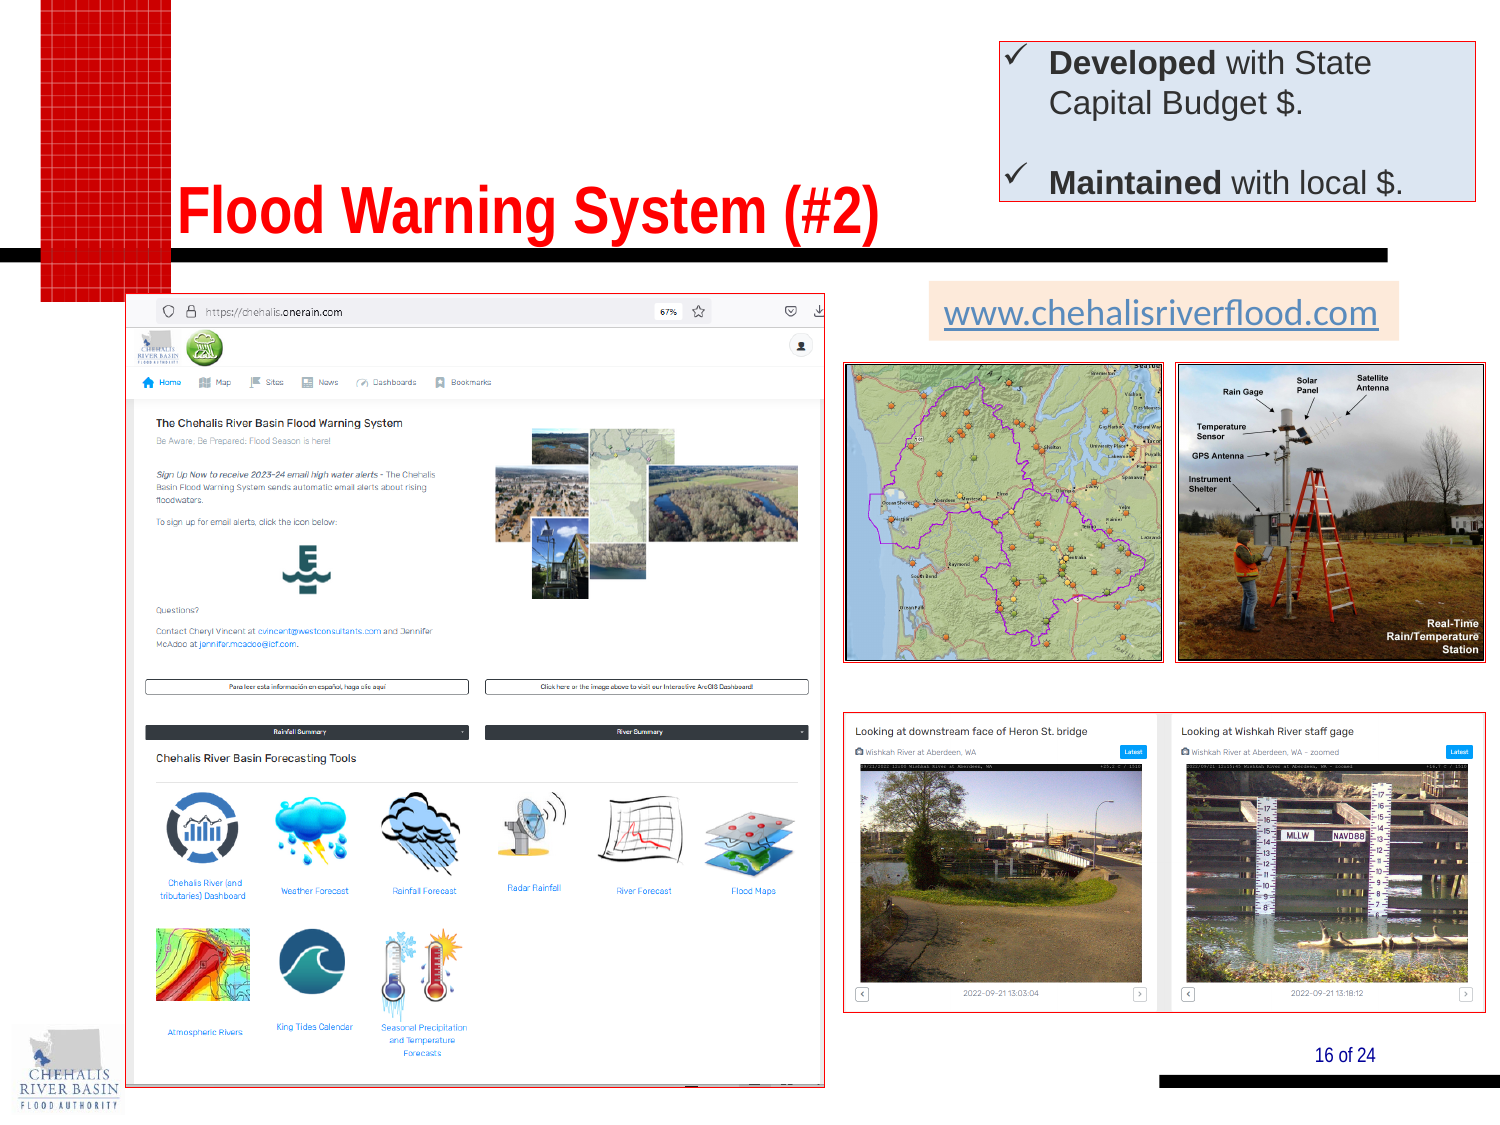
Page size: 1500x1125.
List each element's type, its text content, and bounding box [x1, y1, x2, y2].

picture [1175, 362, 1486, 663]
picture [843, 712, 1486, 1013]
slide_number 16 of 24 [1310, 1041, 1388, 1067]
picture [843, 362, 1165, 663]
text_box [11, 1024, 125, 1115]
picture [40, 0, 826, 1088]
text_box Developed with State Capital Budget $. Maintained with local $. [999, 41, 1476, 202]
text_box Flood Warning System (#2) [174, 166, 1339, 247]
text_box www.chehalisriverflood.com [928, 280, 1400, 341]
